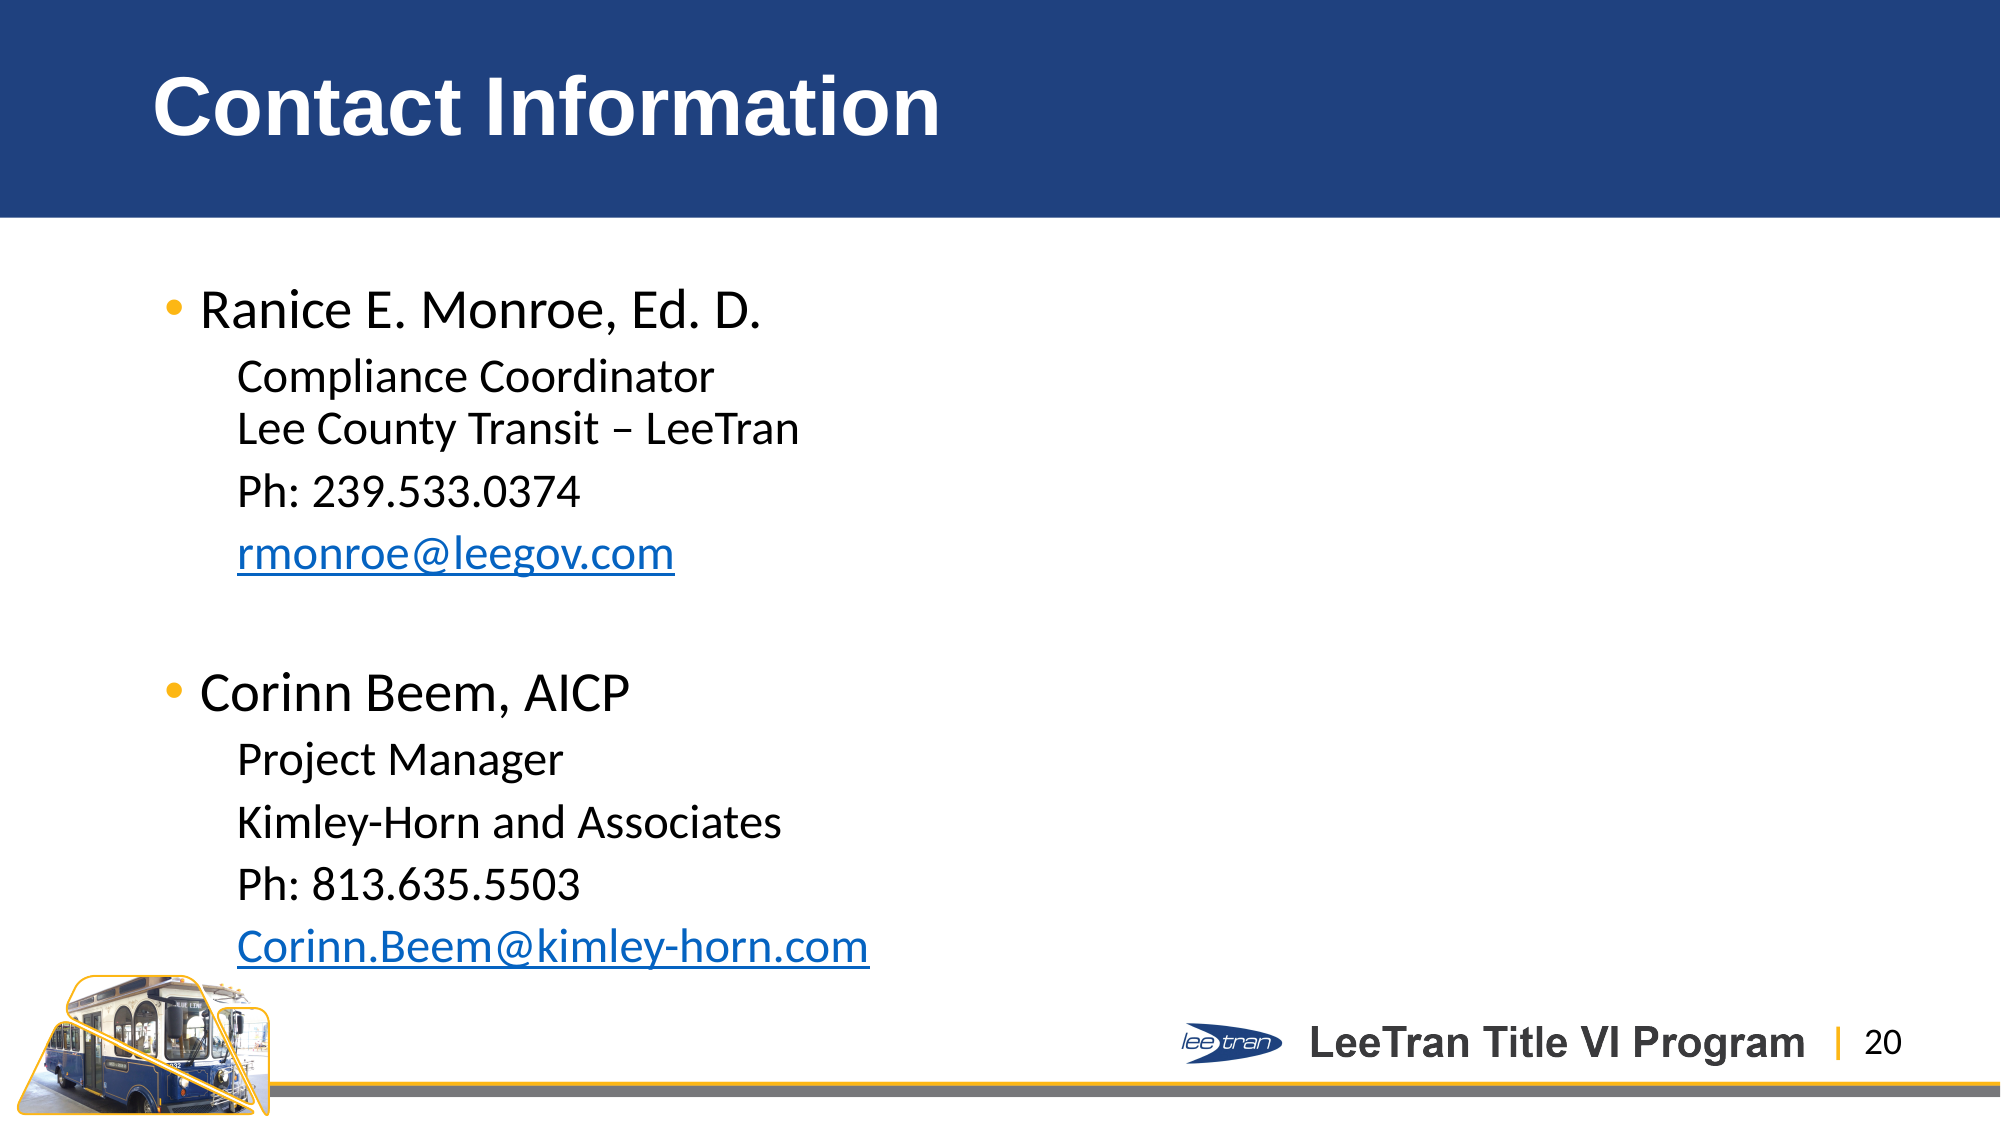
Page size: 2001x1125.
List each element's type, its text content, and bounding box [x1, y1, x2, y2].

title Contact Information [137, 0, 1863, 218]
list Ranice E. Monroe, Ed. D. Compliance Coordinator Lee County Transit – LeeTran Ph: 239.533.0374 rmonroe@leegov.com Corinn Beem, AICP Project Manager Kimley-Horn and Associates Ph: 813.635.5503 Corinn.Beem@kimley-horn.com [149, 272, 1875, 987]
picture [3, 969, 2001, 1120]
